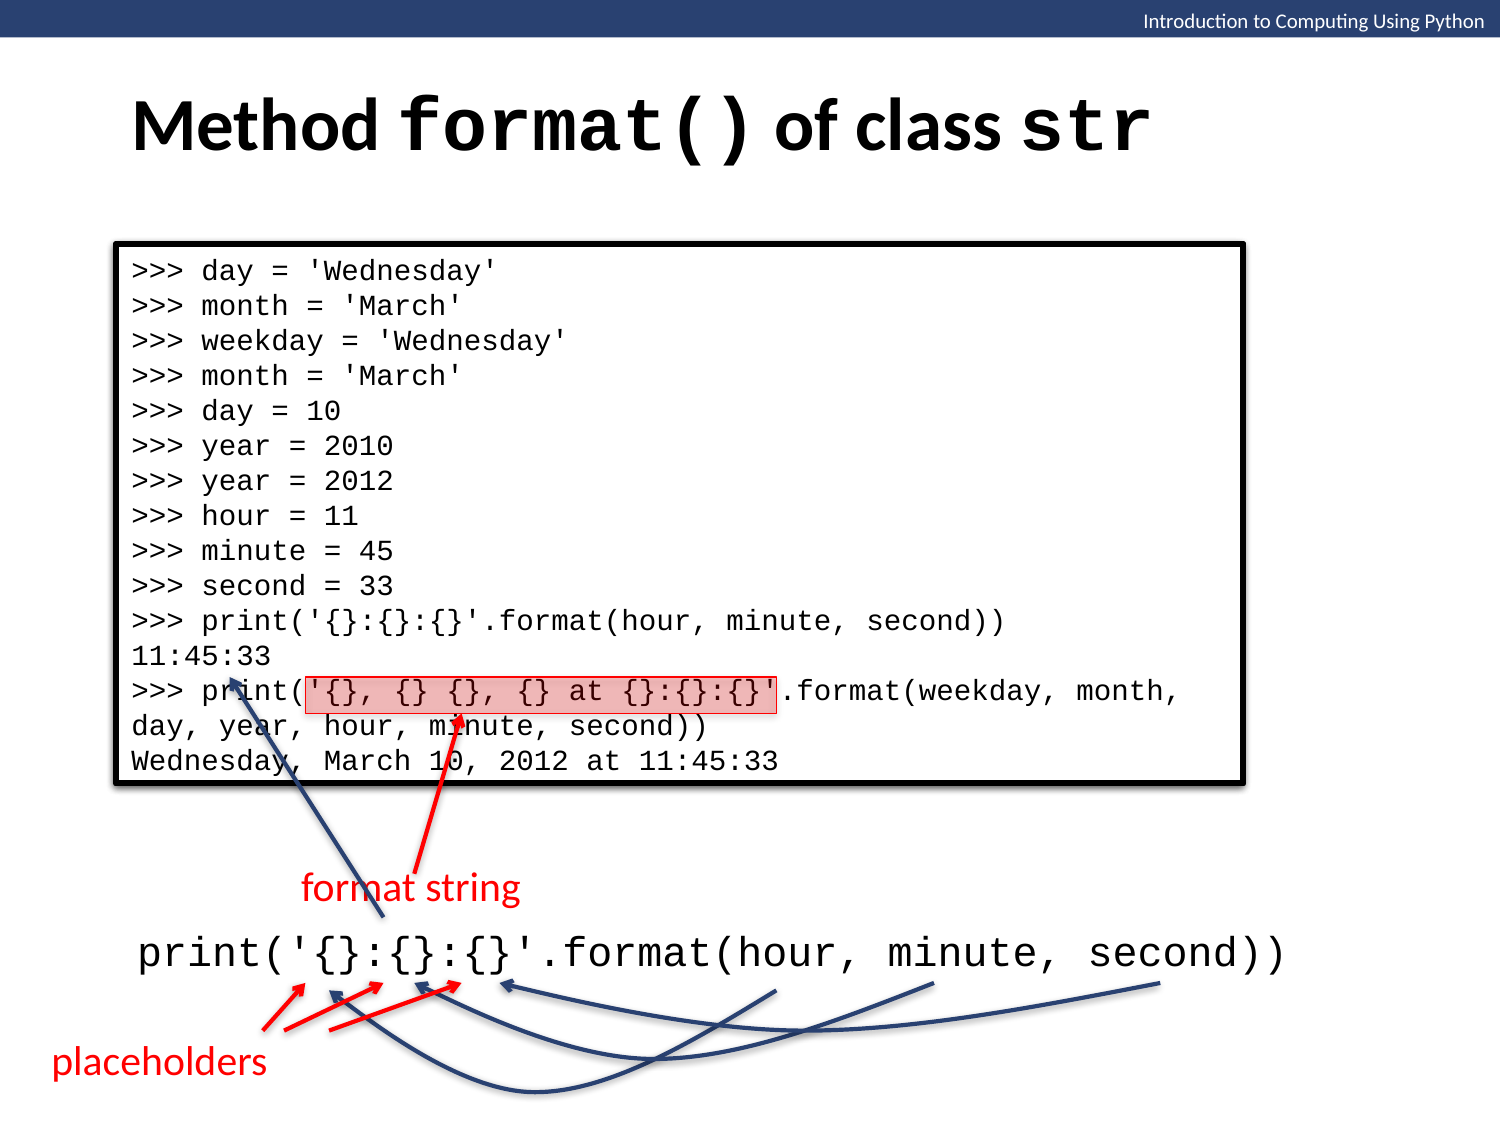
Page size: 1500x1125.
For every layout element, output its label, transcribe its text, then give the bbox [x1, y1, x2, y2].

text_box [186, 719, 427, 875]
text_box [384, 982, 462, 1031]
text_box format string [371, 851, 537, 917]
text_box [305, 676, 777, 714]
text_box Method format() of class str [116, 0, 1392, 242]
text_box placeholders [36, 1026, 283, 1092]
text_box [499, 978, 1161, 1033]
text_box [463, 982, 782, 1062]
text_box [259, 985, 279, 1029]
text_box print('{}:{}:{}'.format(hour, minute, second)) [122, 917, 1303, 983]
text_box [357, 769, 519, 818]
text_box format string [286, 884, 374, 917]
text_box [283, 982, 384, 1031]
text_box >>> day = 'Wednesday' >>> month = 'March' >>> weekday = 'Wednesday' >>> month = 'March' >>> day = 10 >>> year = 2010 >>> year = 2012 >>> hour = 11 >>> minute = 45 >>> second = 33 >>> print('{}:{}:{}'.format(hour, minute, second)) 11:45:33 >>> print('{}, {} {}, {} at {}:{}:{}'.format(weekday, month, day, year, hour, minute, second)) Wednesday, March 10, 2012 at 11:45:33 [116, 243, 1244, 784]
text_box [0, 0, 116, 38]
text_box [393, 1020, 639, 1095]
text_box Introduction to Computing Using Python [1392, 0, 1500, 40]
